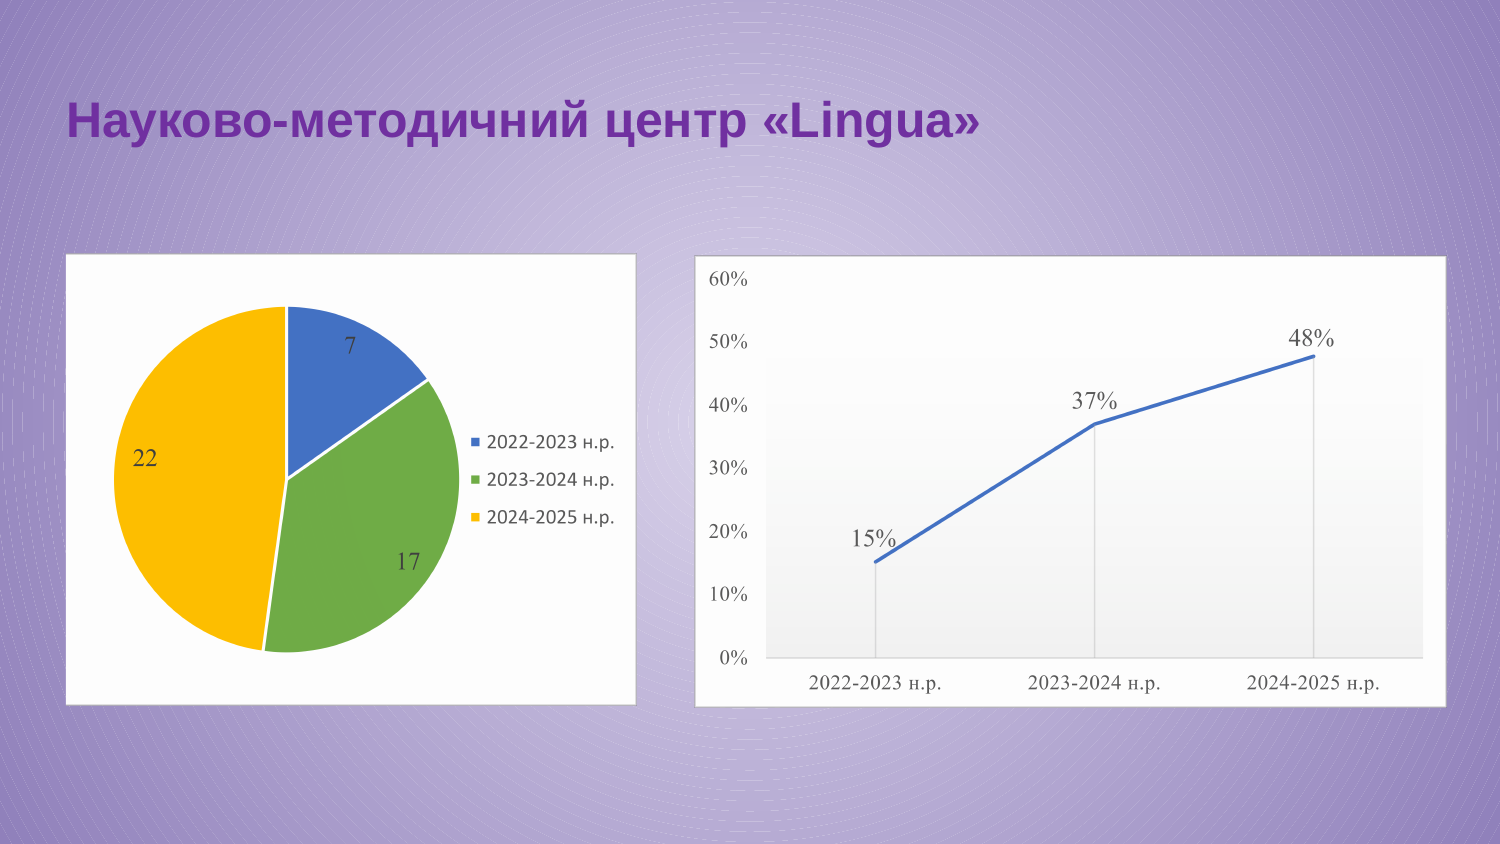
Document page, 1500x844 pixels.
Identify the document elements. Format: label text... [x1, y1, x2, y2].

picture [694, 254, 1448, 709]
picture [65, 253, 638, 707]
title Науково-методичний центр «Lingua» [51, 72, 1449, 230]
